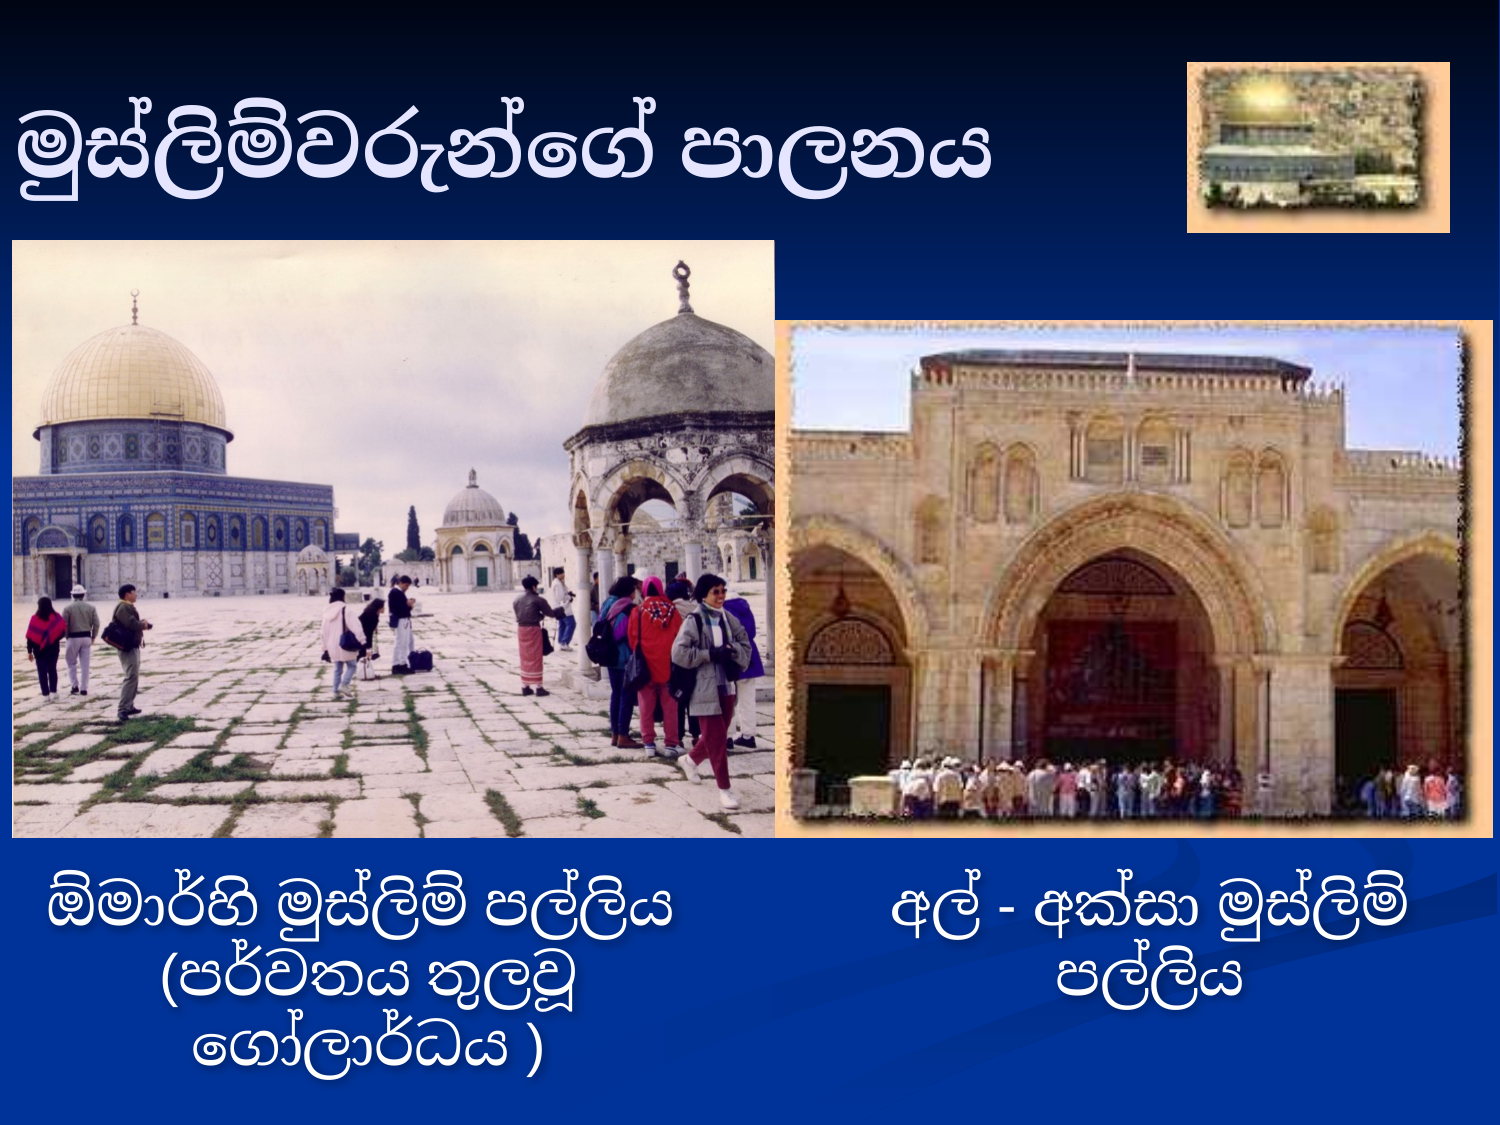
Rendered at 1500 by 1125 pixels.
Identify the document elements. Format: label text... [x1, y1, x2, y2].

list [1187, 62, 1451, 234]
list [779, 320, 1493, 838]
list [12, 239, 776, 838]
text_box අල් - අක්සා මුස්ලිම් පල්ලිය [875, 859, 1425, 1015]
text_box ඕමාර්හි මුස්ලිම් පල්ලිය (පර්වතය තුලවූ ගෝලාර්ධය ) [0, 859, 738, 1085]
title මුස්ලිම්වරුන්ගේ පාලනය [0, 49, 1351, 238]
